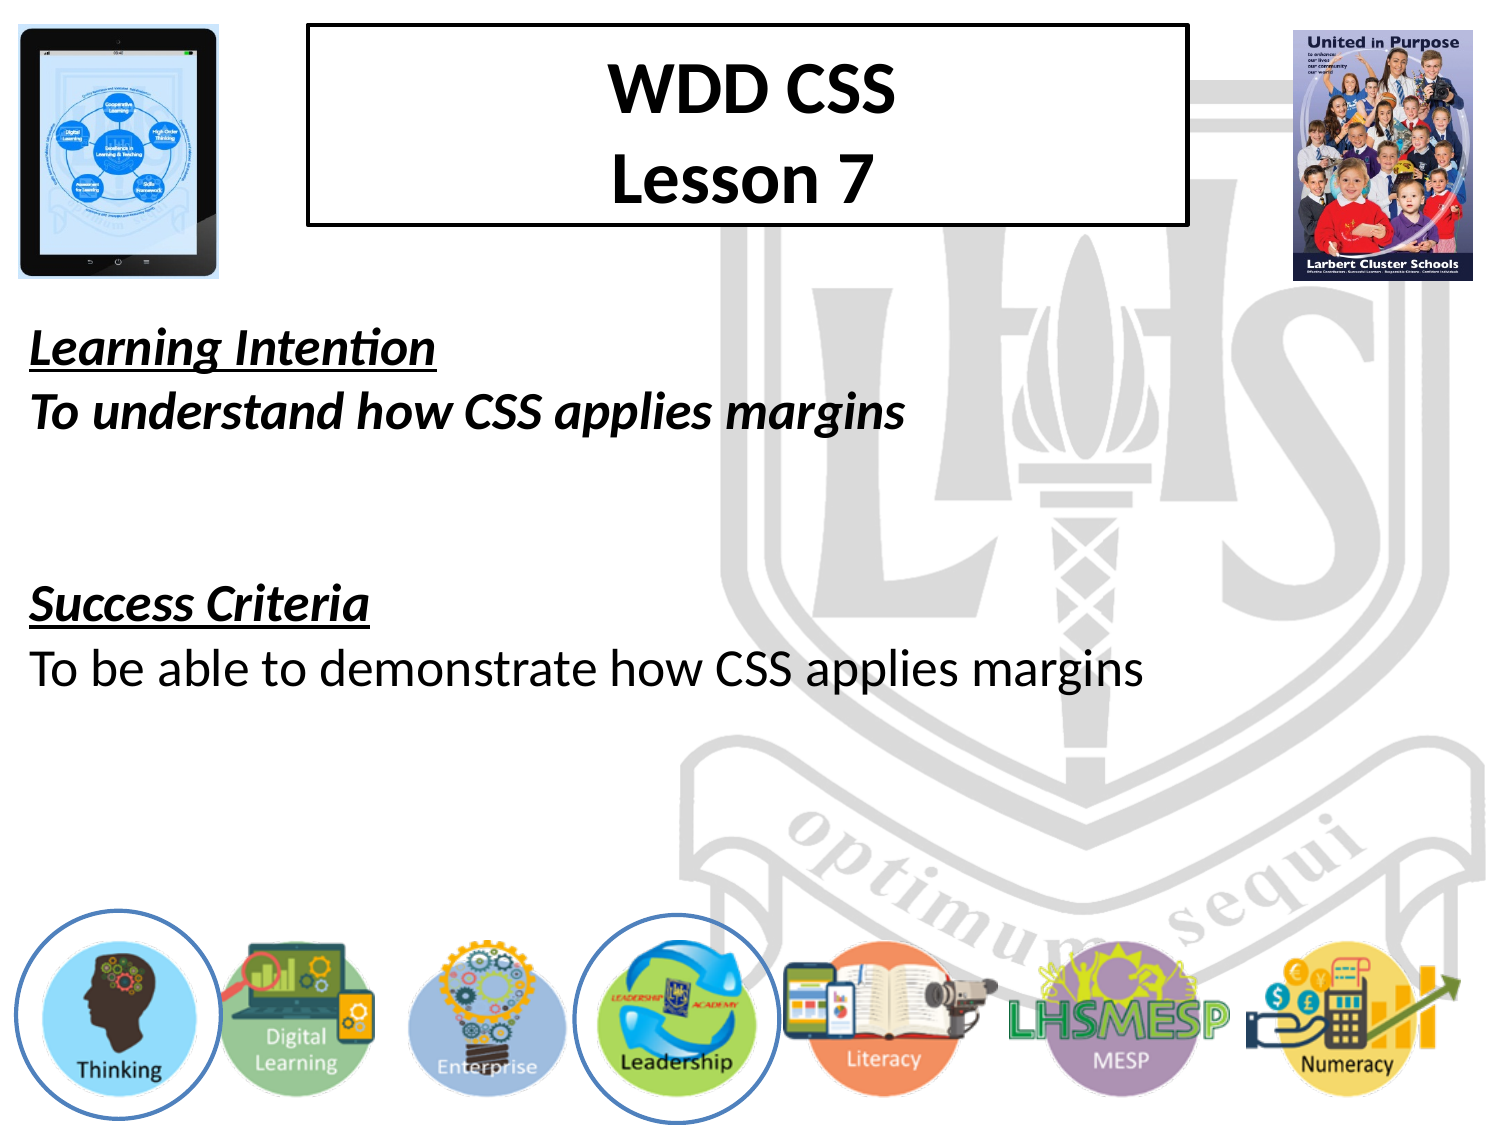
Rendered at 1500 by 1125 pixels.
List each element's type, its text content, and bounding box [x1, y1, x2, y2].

text_box [763, 1055, 776, 1080]
title Learning Intention To understand how CSS applies margins Success Criteria To be able to demonstrate how CSS applies margins [14, 302, 671, 835]
picture [596, 30, 1495, 1098]
text_box [65, 1106, 172, 1121]
picture [40, 940, 198, 1098]
text_box [609, 913, 671, 938]
text_box [46, 908, 191, 938]
picture [18, 24, 219, 279]
text_box [306, 23, 1190, 227]
text_box [617, 1106, 737, 1125]
text_box WDD CSS Lesson 7 [312, 30, 1193, 226]
picture [407, 940, 568, 1098]
picture [218, 940, 375, 1098]
text_box [13, 950, 35, 1079]
text_box [572, 958, 591, 1080]
text_box [202, 951, 213, 1079]
